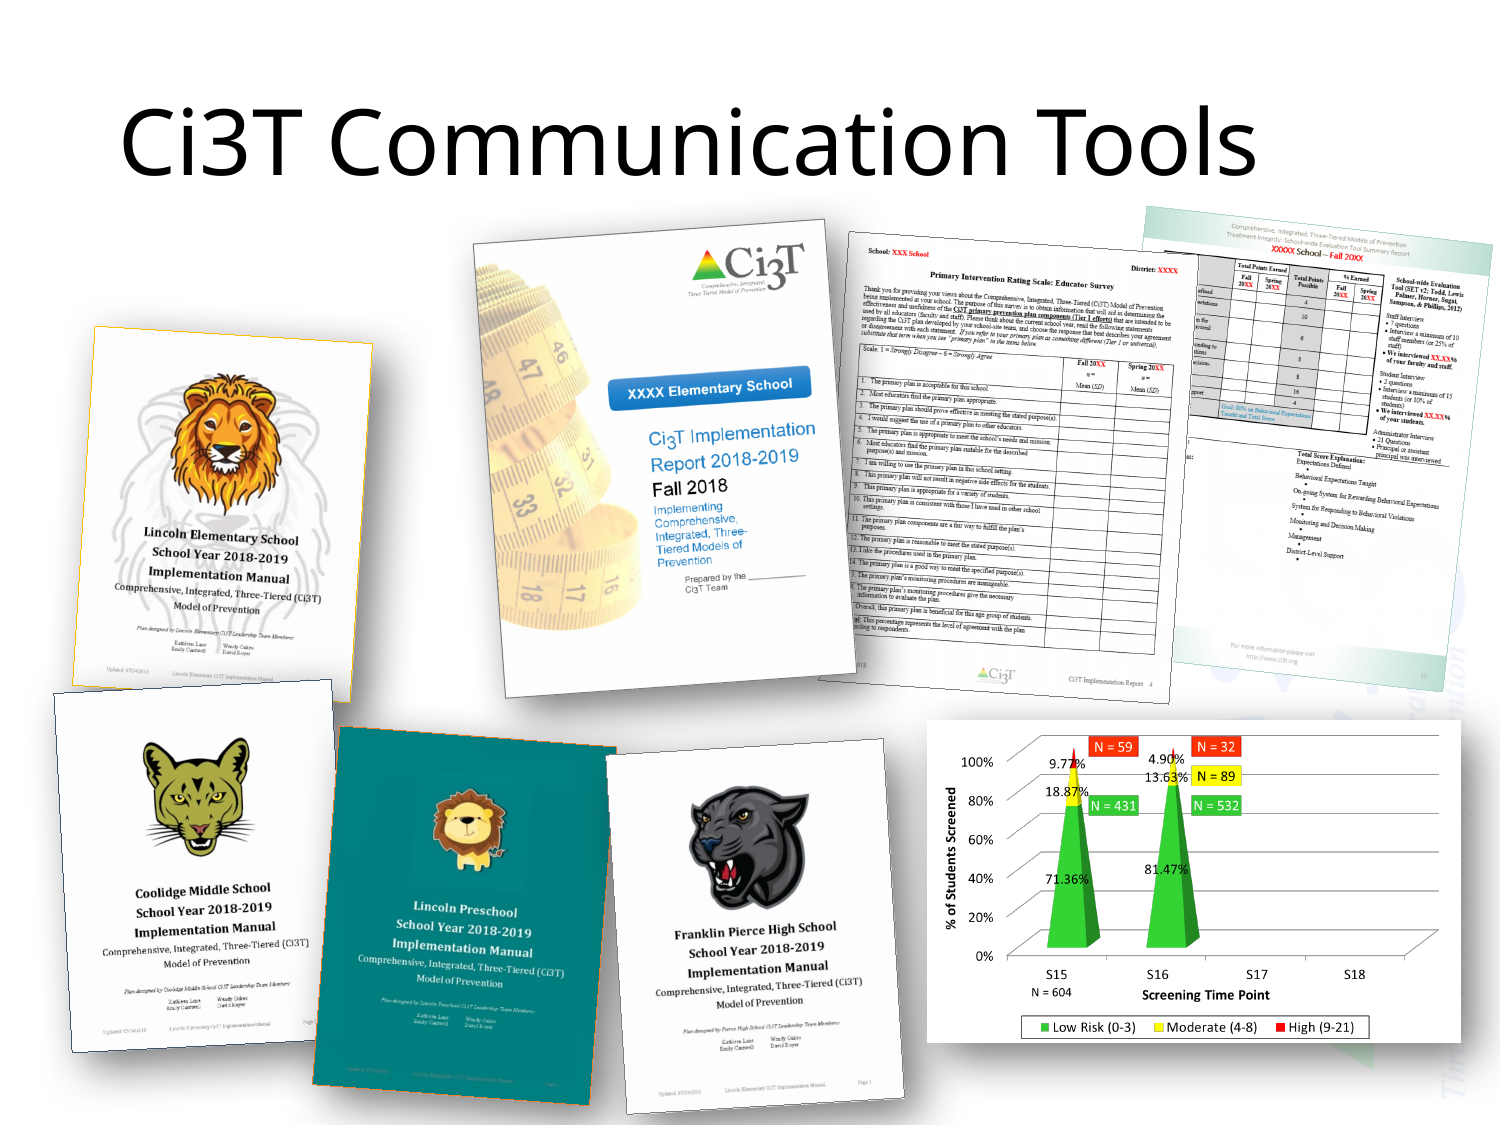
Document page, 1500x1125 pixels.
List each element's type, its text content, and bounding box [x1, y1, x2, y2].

picture [927, 720, 1461, 1044]
title Ci3T Communication Tools [103, 59, 1397, 232]
picture [54, 327, 904, 1114]
picture [474, 220, 1492, 703]
